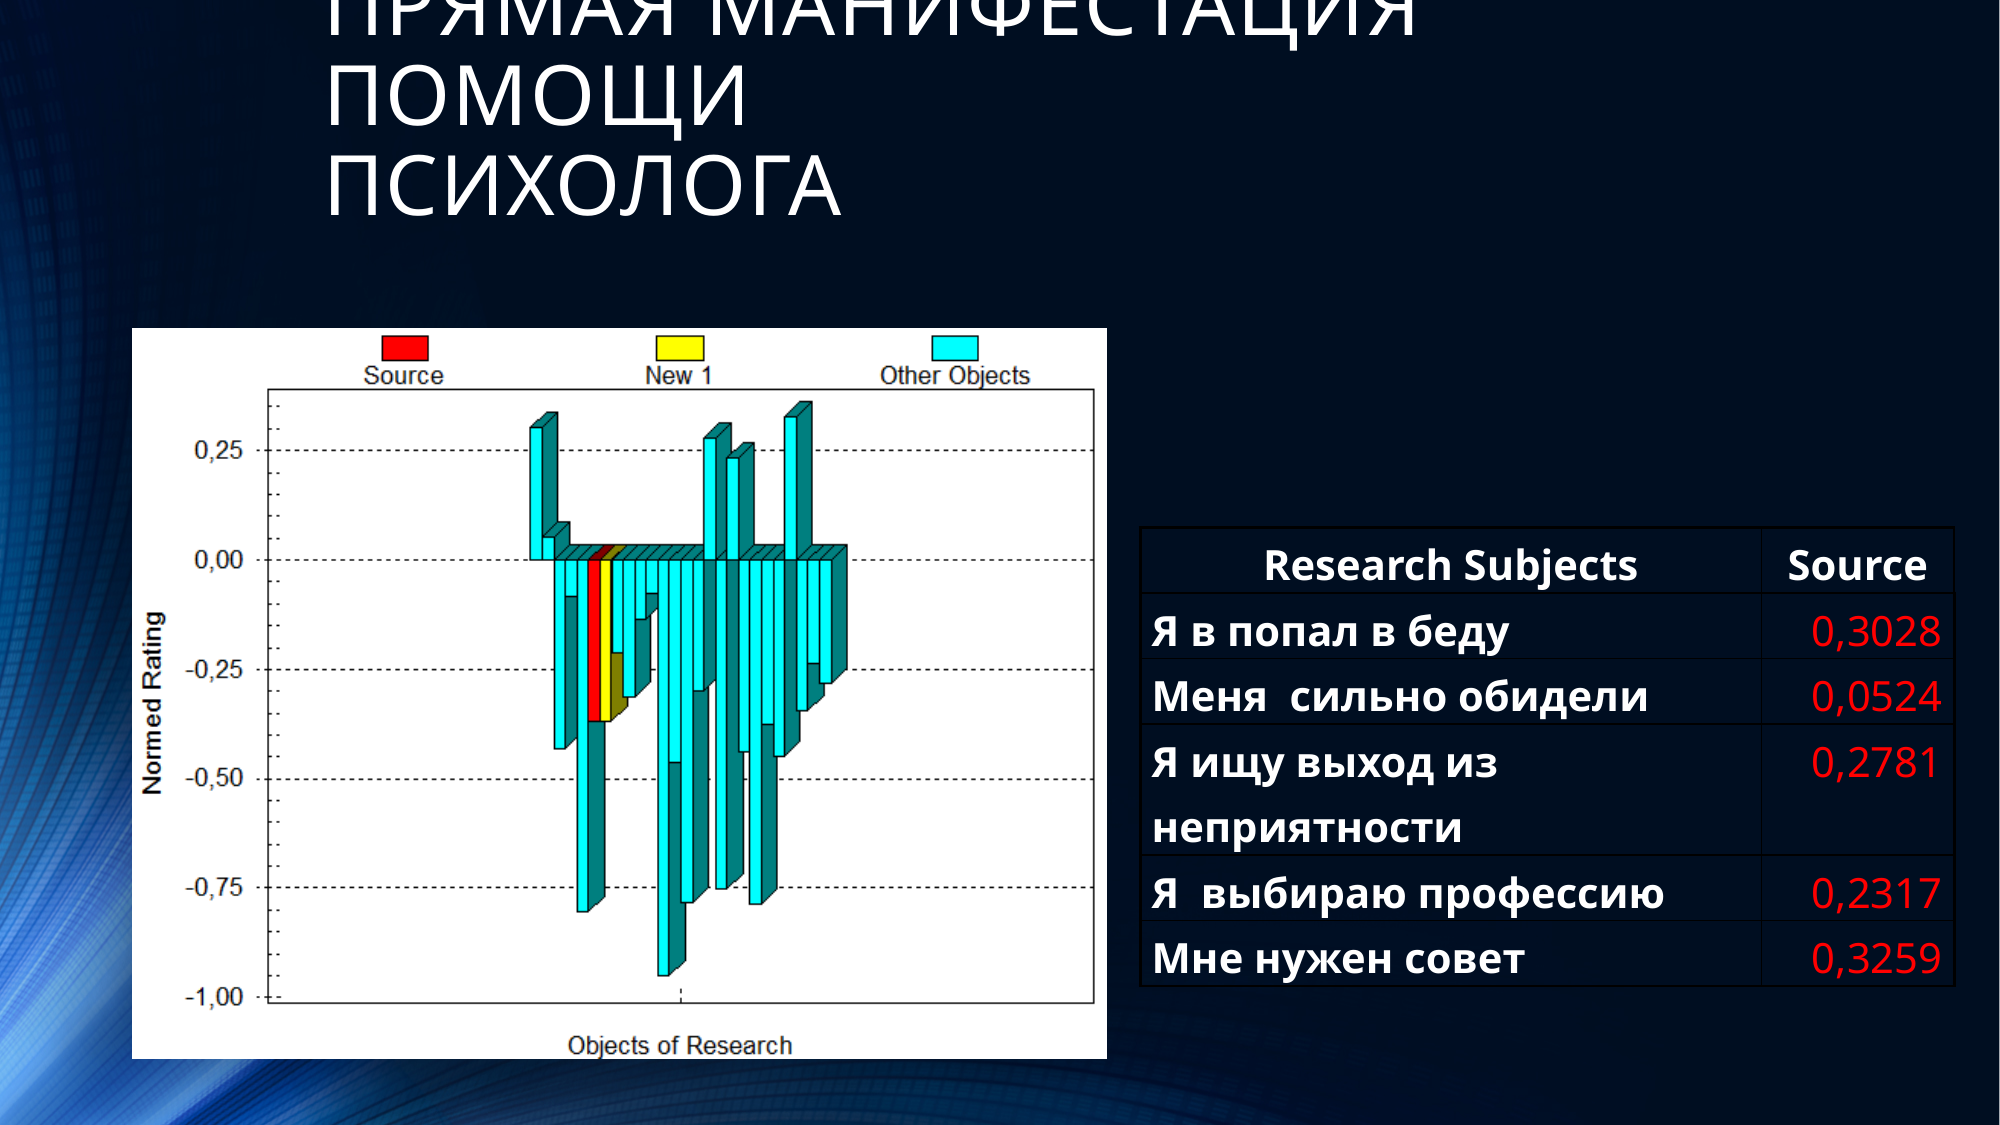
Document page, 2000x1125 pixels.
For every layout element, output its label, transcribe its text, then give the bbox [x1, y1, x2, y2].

title ПРЯМАЯ МАНИФЕСТАЦИЯ ПОМОЩИ ПСИХОЛОГА [308, 117, 1809, 241]
table_cell Мне нужен совет [1142, 921, 1761, 985]
table_header Research Subjects [1142, 529, 1761, 592]
table_cell Я ищу выход из неприятности [1142, 725, 1761, 854]
table_cell 0,2781 [1762, 725, 1953, 854]
table_header Source [1762, 529, 1953, 592]
table_cell 0,3259 [1762, 921, 1953, 985]
picture [0, 0, 2000, 1125]
table_cell Я в попал в беду [1142, 594, 1761, 658]
table_cell 0,2317 [1762, 856, 1953, 920]
table_cell Меня сильно обидели [1142, 659, 1761, 723]
table_cell 0,3028 [1762, 594, 1953, 658]
table_cell Я выбираю профессию [1142, 856, 1761, 920]
table_cell 0,0524 [1762, 659, 1953, 723]
